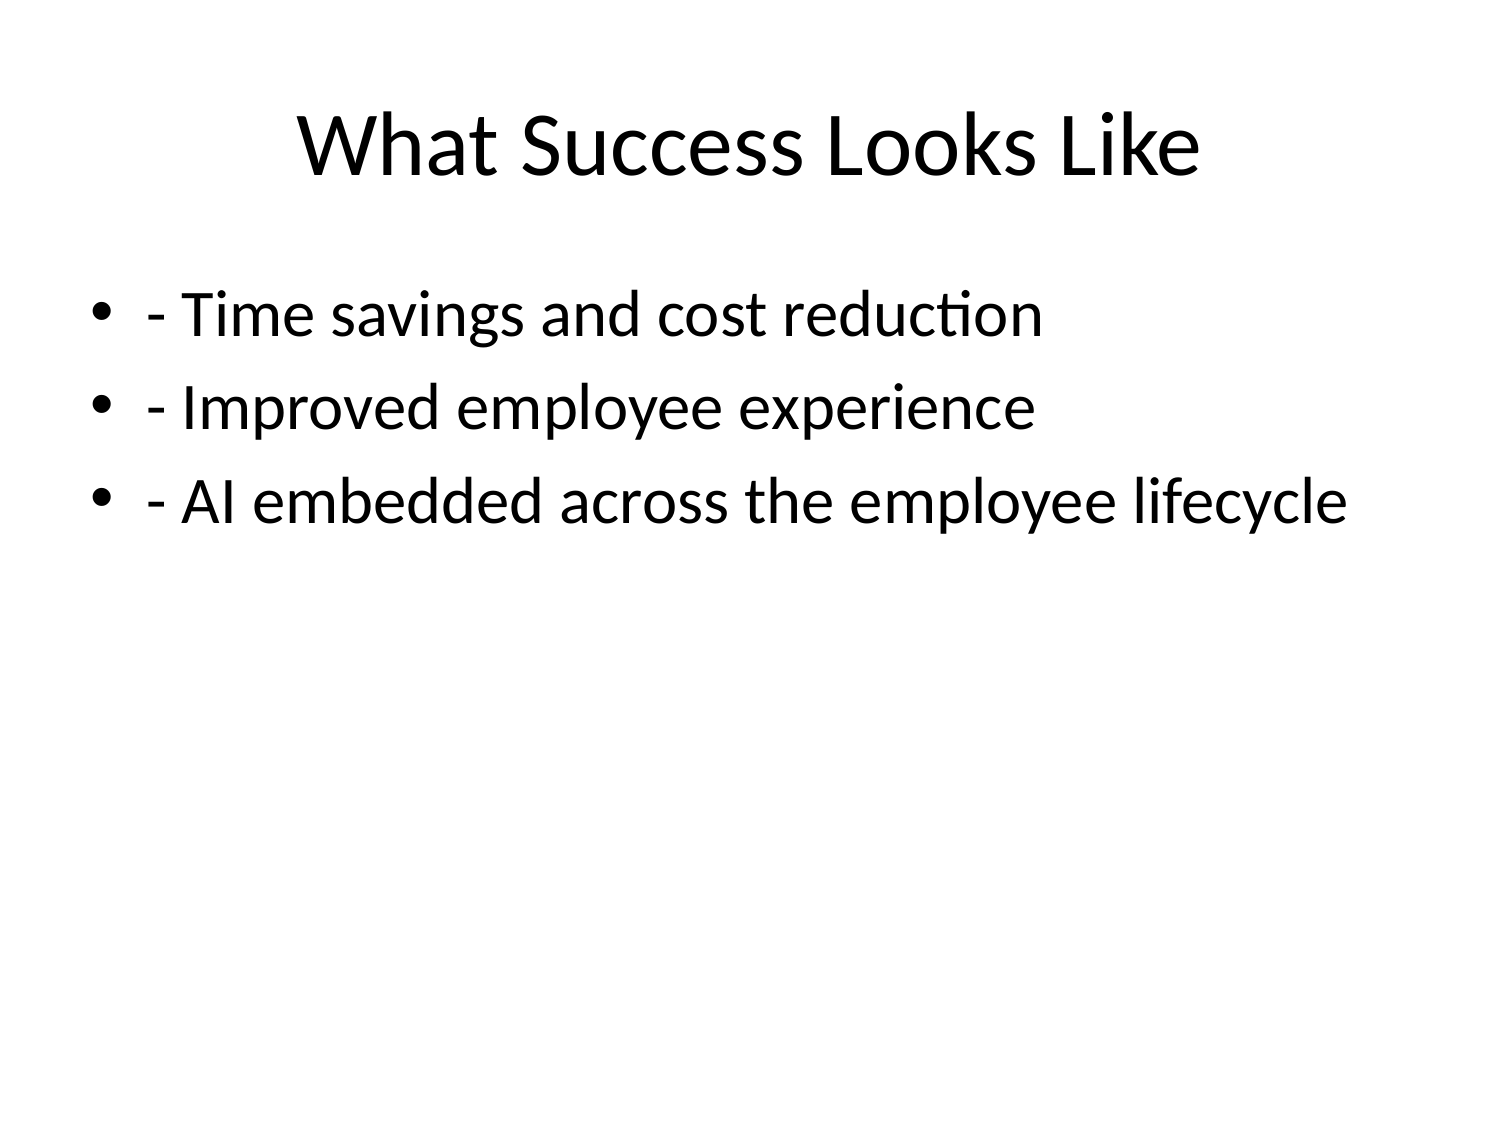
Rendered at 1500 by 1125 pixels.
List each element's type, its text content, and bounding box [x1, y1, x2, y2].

list - Time savings and cost reduction - Improved employee experience - AI embedded across the employee lifecycle [75, 262, 1425, 1005]
title What Success Looks Like [75, 45, 1425, 233]
